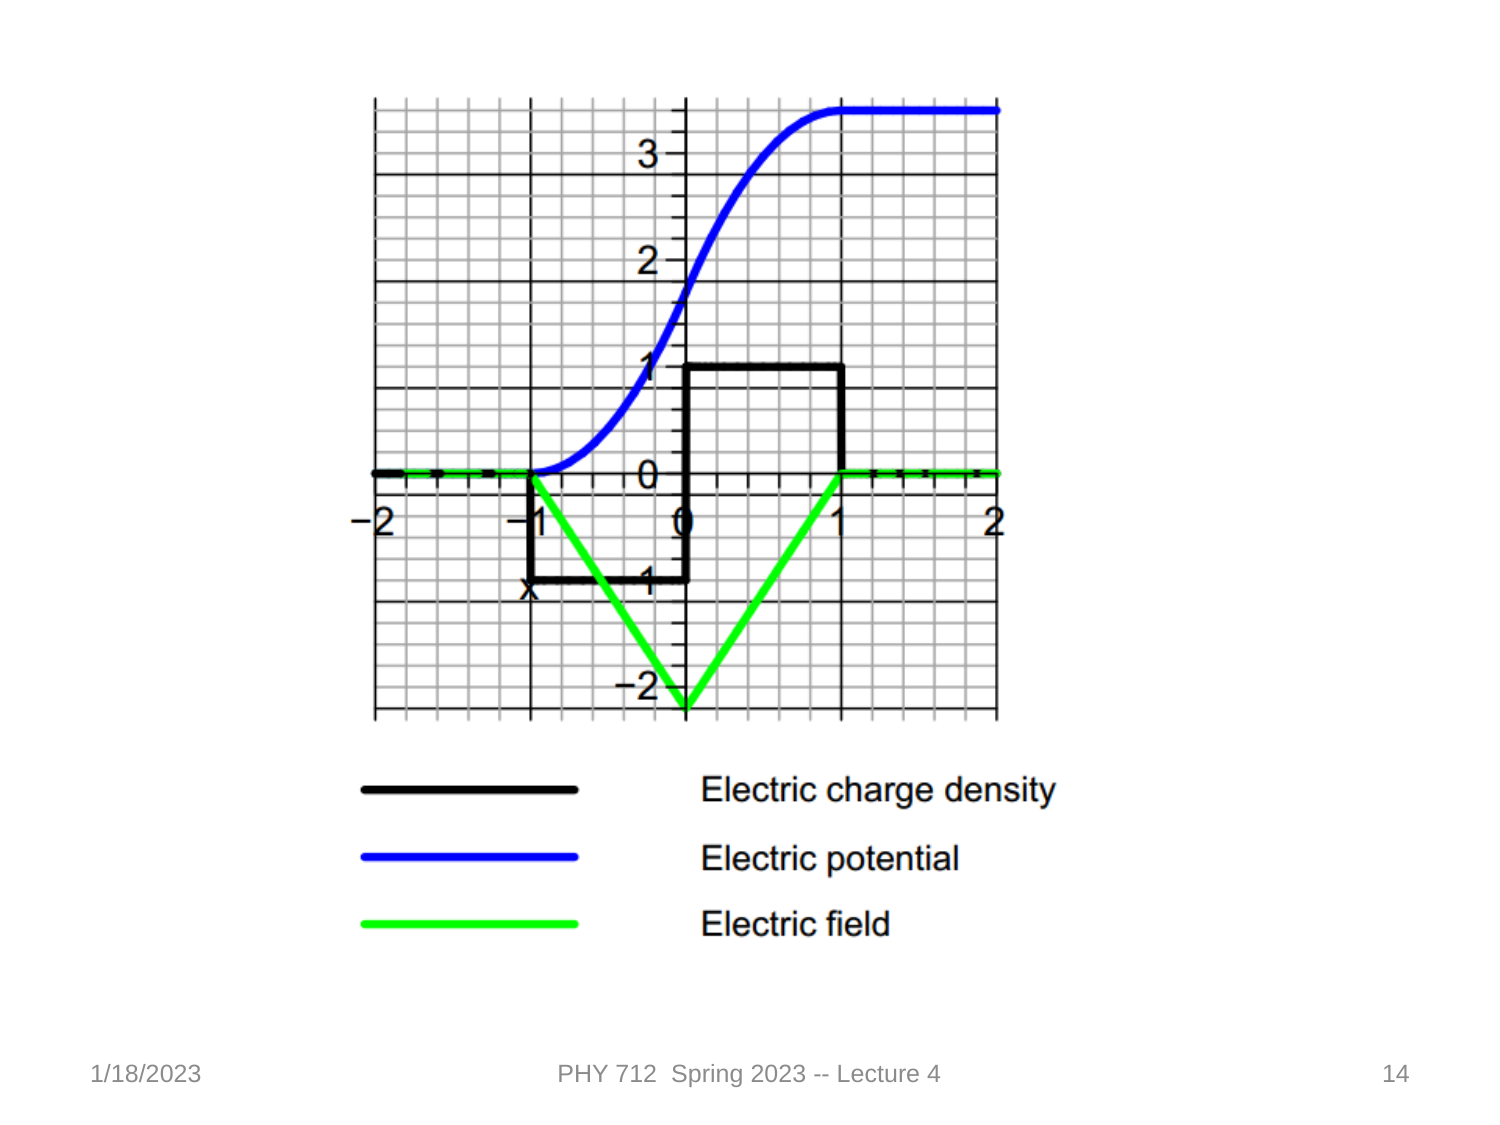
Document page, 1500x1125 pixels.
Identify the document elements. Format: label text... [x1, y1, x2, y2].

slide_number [75, 1042, 425, 1103]
footer PHY 712 Spring 2023 -- Lecture 4 [512, 1042, 988, 1103]
picture [274, 49, 1105, 1005]
slide_number 14 [1074, 1042, 1425, 1103]
